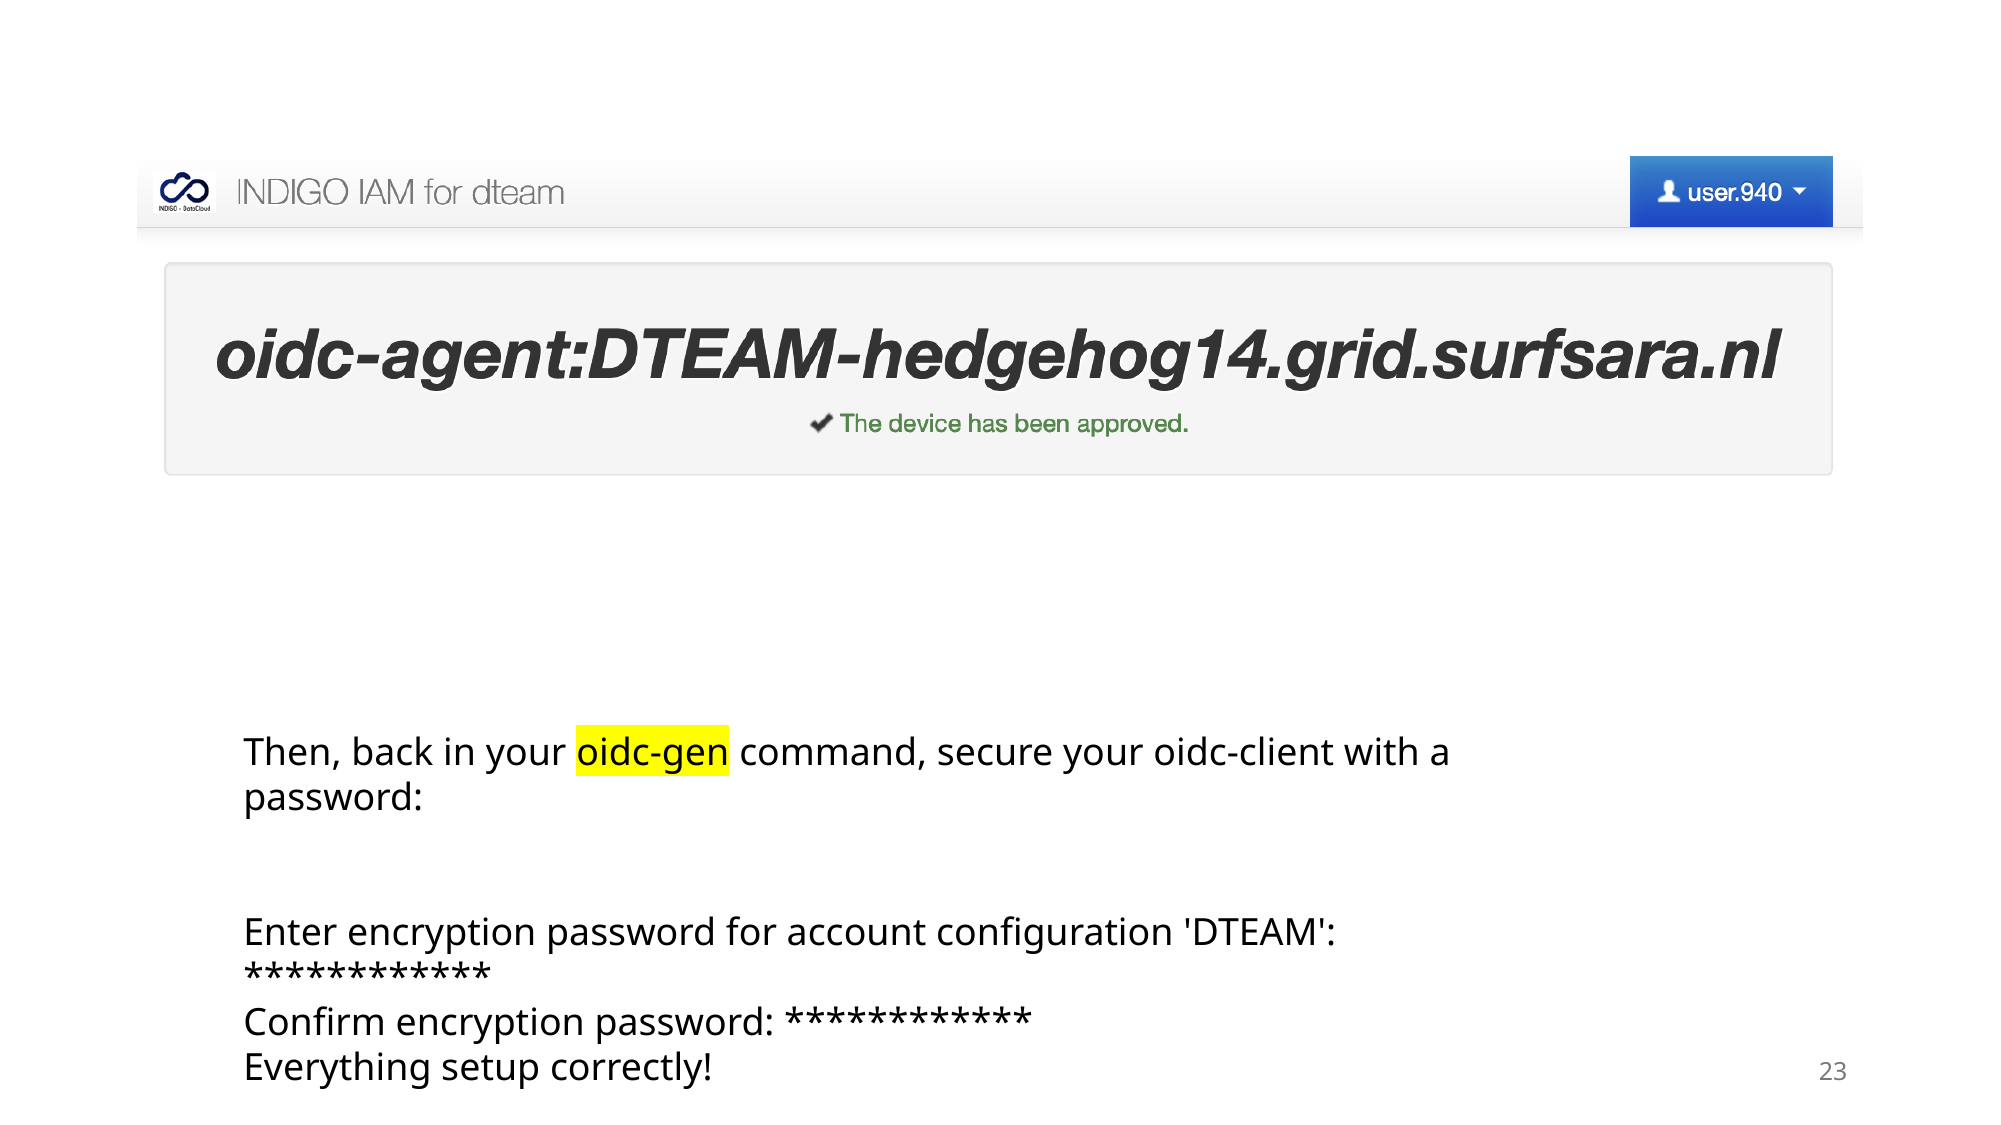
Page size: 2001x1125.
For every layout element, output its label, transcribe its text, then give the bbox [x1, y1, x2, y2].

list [136, 155, 1863, 509]
slide_number 23 [1412, 1042, 1863, 1103]
text_box Then, back in your oidc-gen command, secure your oidc-client with a password: Enter encryption password for account configuration 'DTEAM': ************ Confirm encryption password: ************ Everything setup correctly! [228, 720, 1598, 1096]
